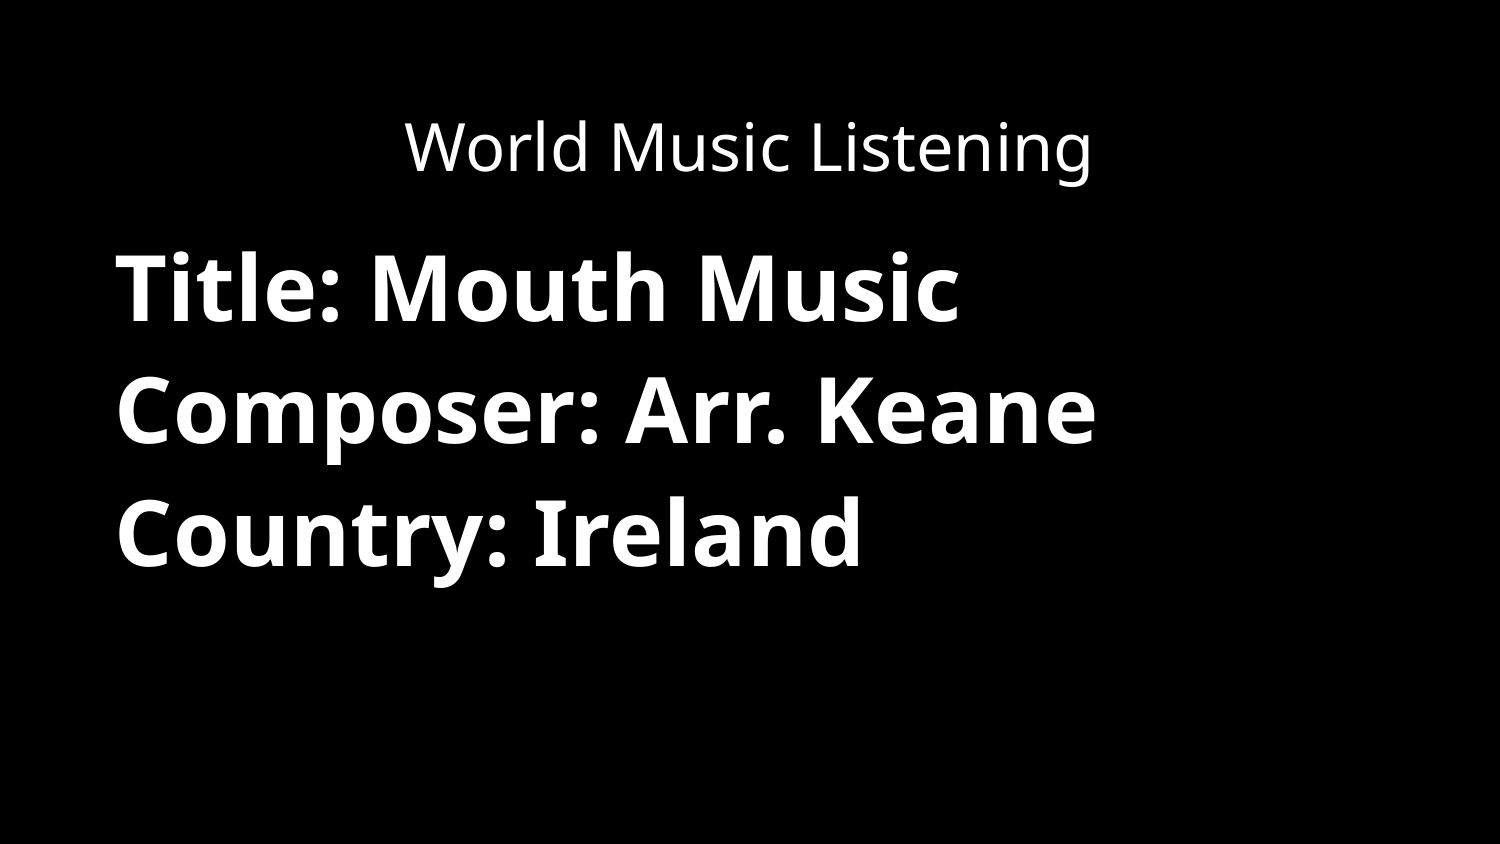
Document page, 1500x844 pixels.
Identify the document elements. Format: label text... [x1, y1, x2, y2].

list World Music Listening [162, 96, 1338, 185]
list Title: Mouth Music Composer: Arr. Keane Country: Ireland [99, 221, 1463, 810]
